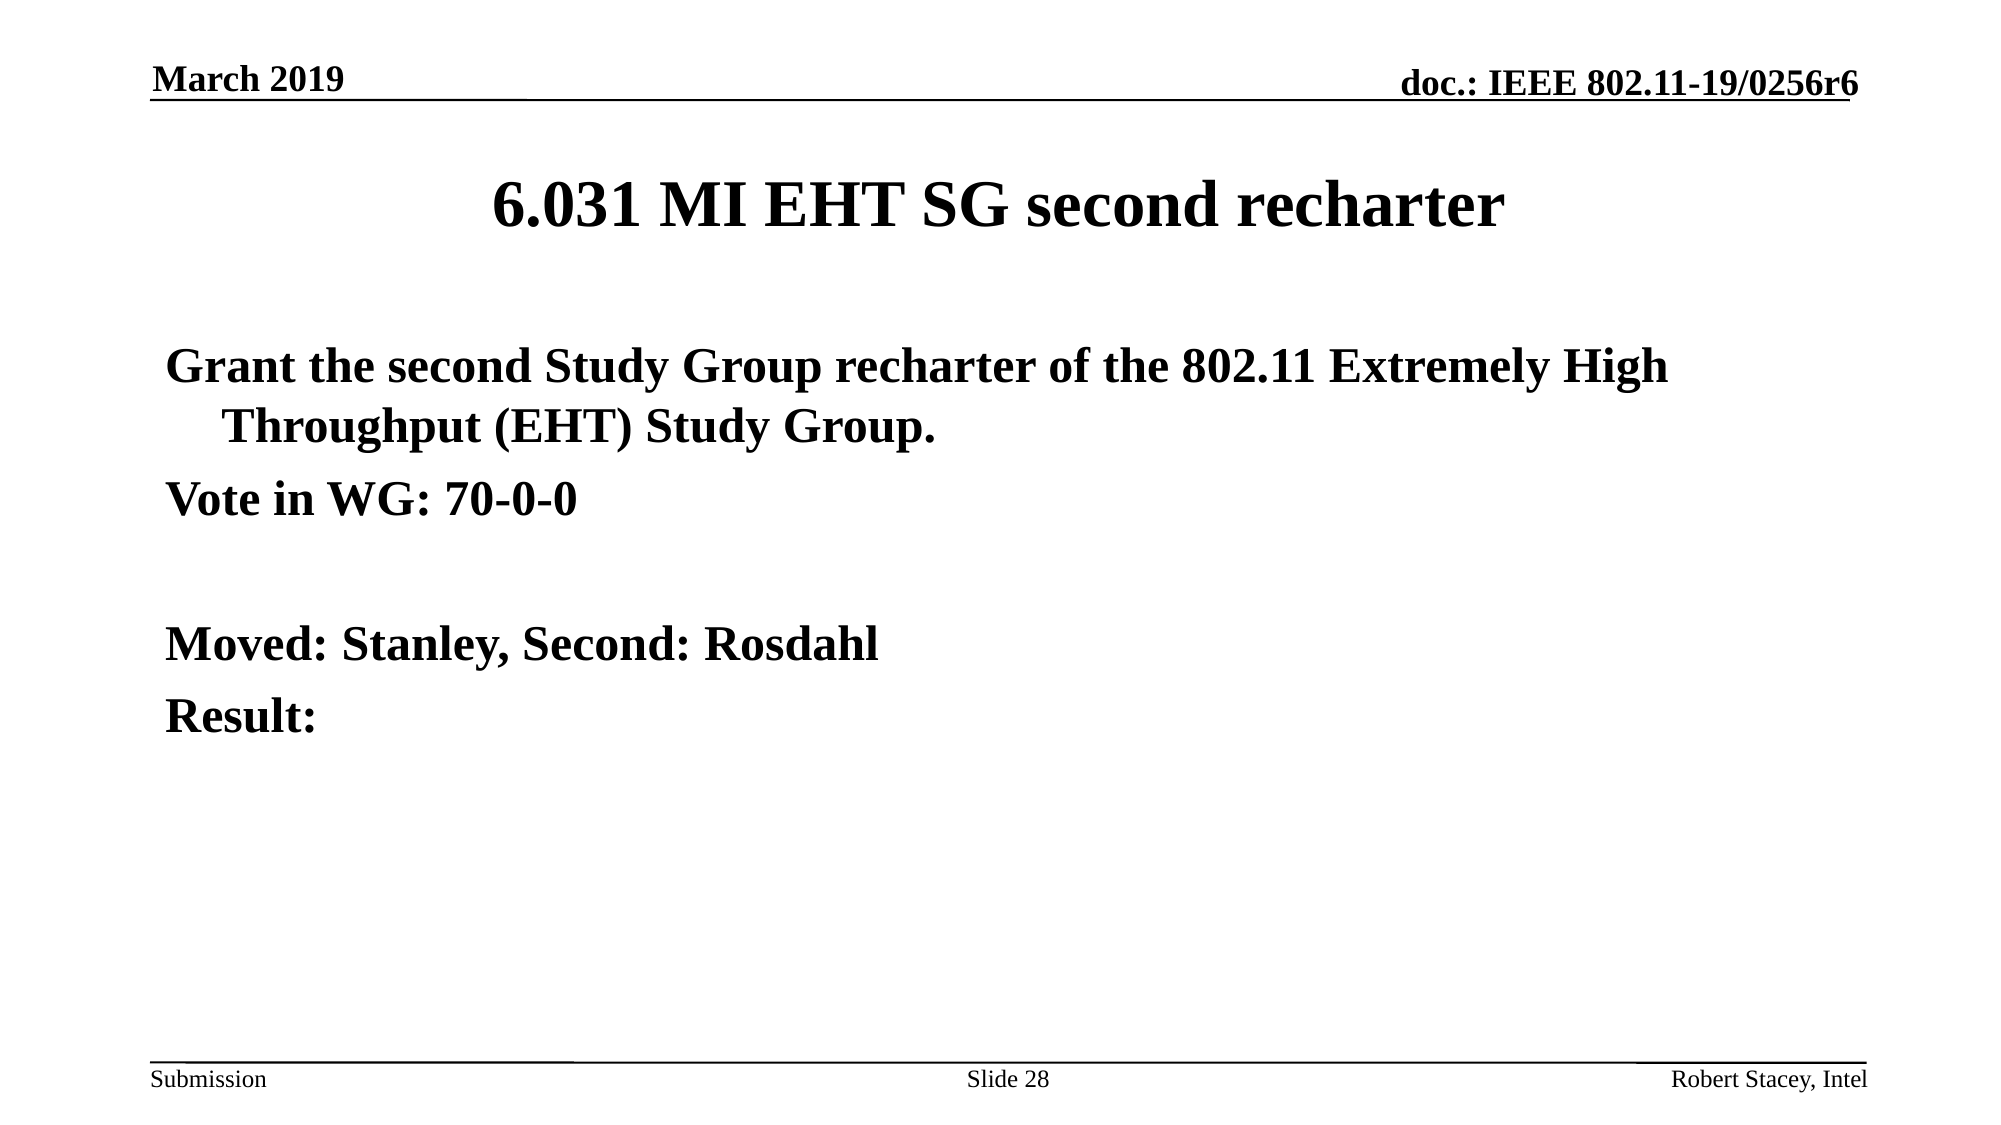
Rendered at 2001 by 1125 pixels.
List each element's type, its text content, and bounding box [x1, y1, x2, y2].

list Grant the second Study Group recharter of the 802.11 Extremely High Throughput (EHT) Study Group. Vote in WG: 70-0-0 Moved: Stanley, Second: Rosdahl Result: [149, 324, 1850, 1000]
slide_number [152, 54, 563, 100]
title 6.031 MI EHT SG second recharter [149, 112, 1850, 288]
footer Robert Stacey, Intel [1171, 1061, 1869, 1093]
slide_number Slide 28 [950, 1061, 1067, 1123]
